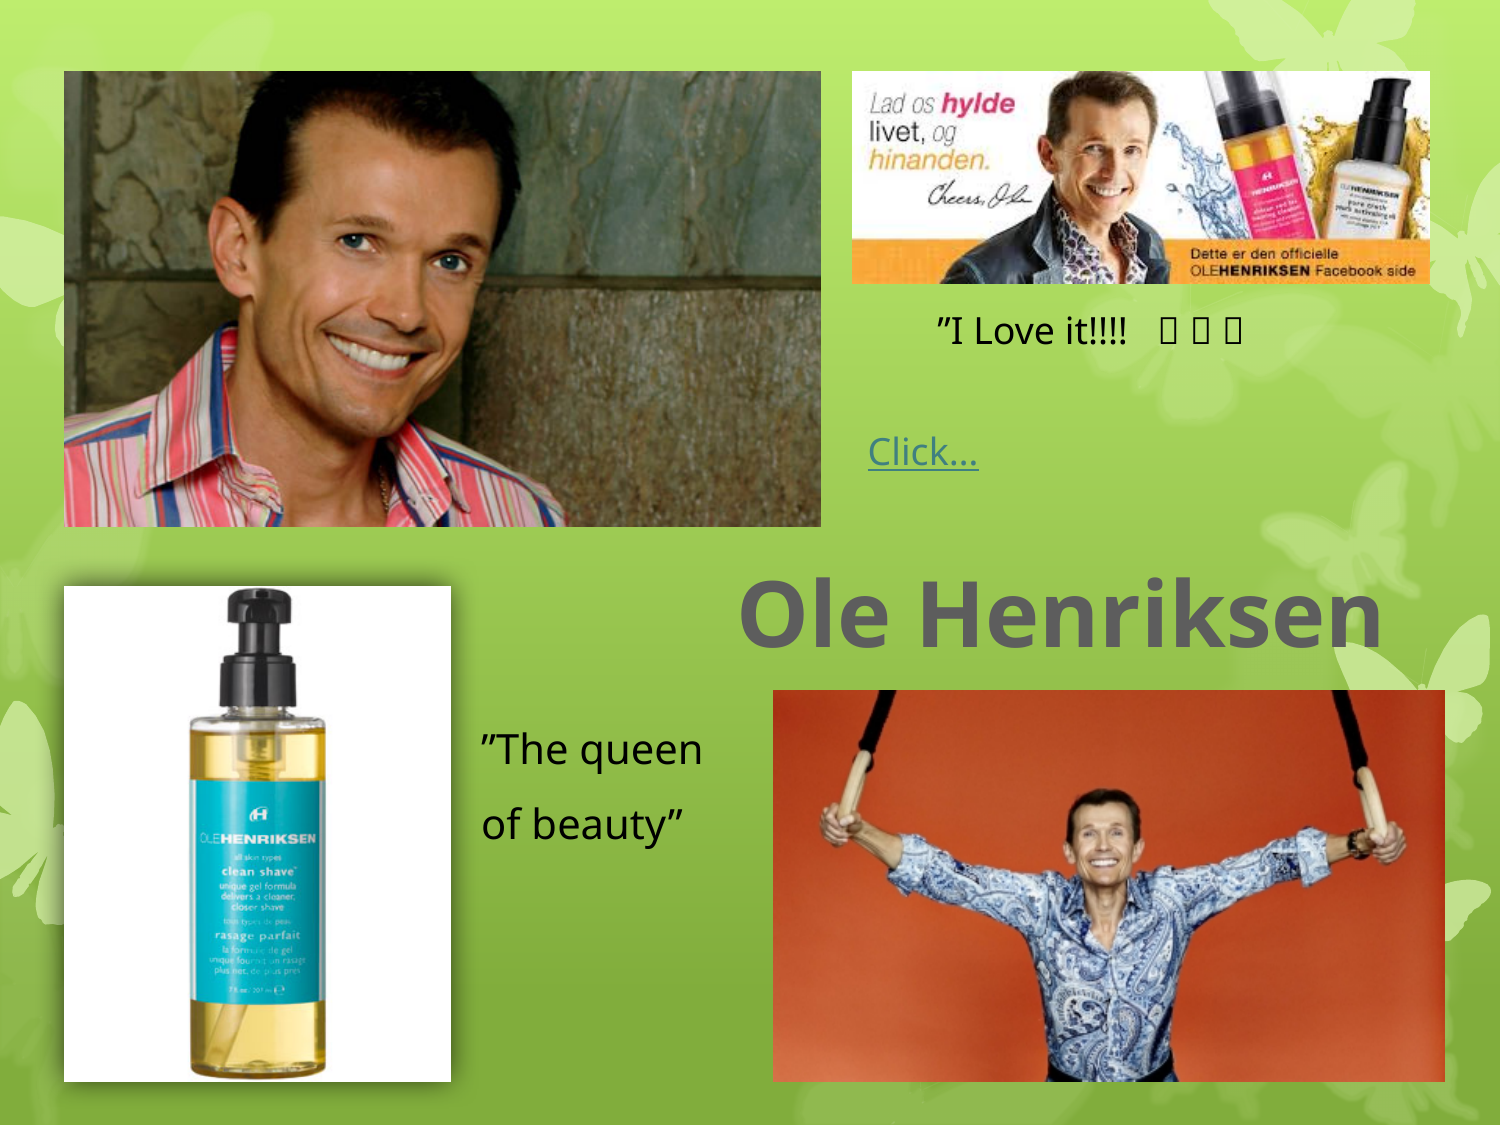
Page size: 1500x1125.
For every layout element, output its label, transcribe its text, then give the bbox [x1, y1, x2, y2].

picture [64, 585, 452, 1082]
picture [852, 70, 1430, 285]
text_box ”The queen of beauty” [466, 690, 750, 856]
text_box ”I Love it!!!!    [922, 299, 1360, 359]
picture [64, 70, 822, 528]
text_box Click… [852, 420, 1471, 487]
text_box Ole Henriksen [721, 547, 1402, 673]
picture [772, 690, 1446, 1082]
